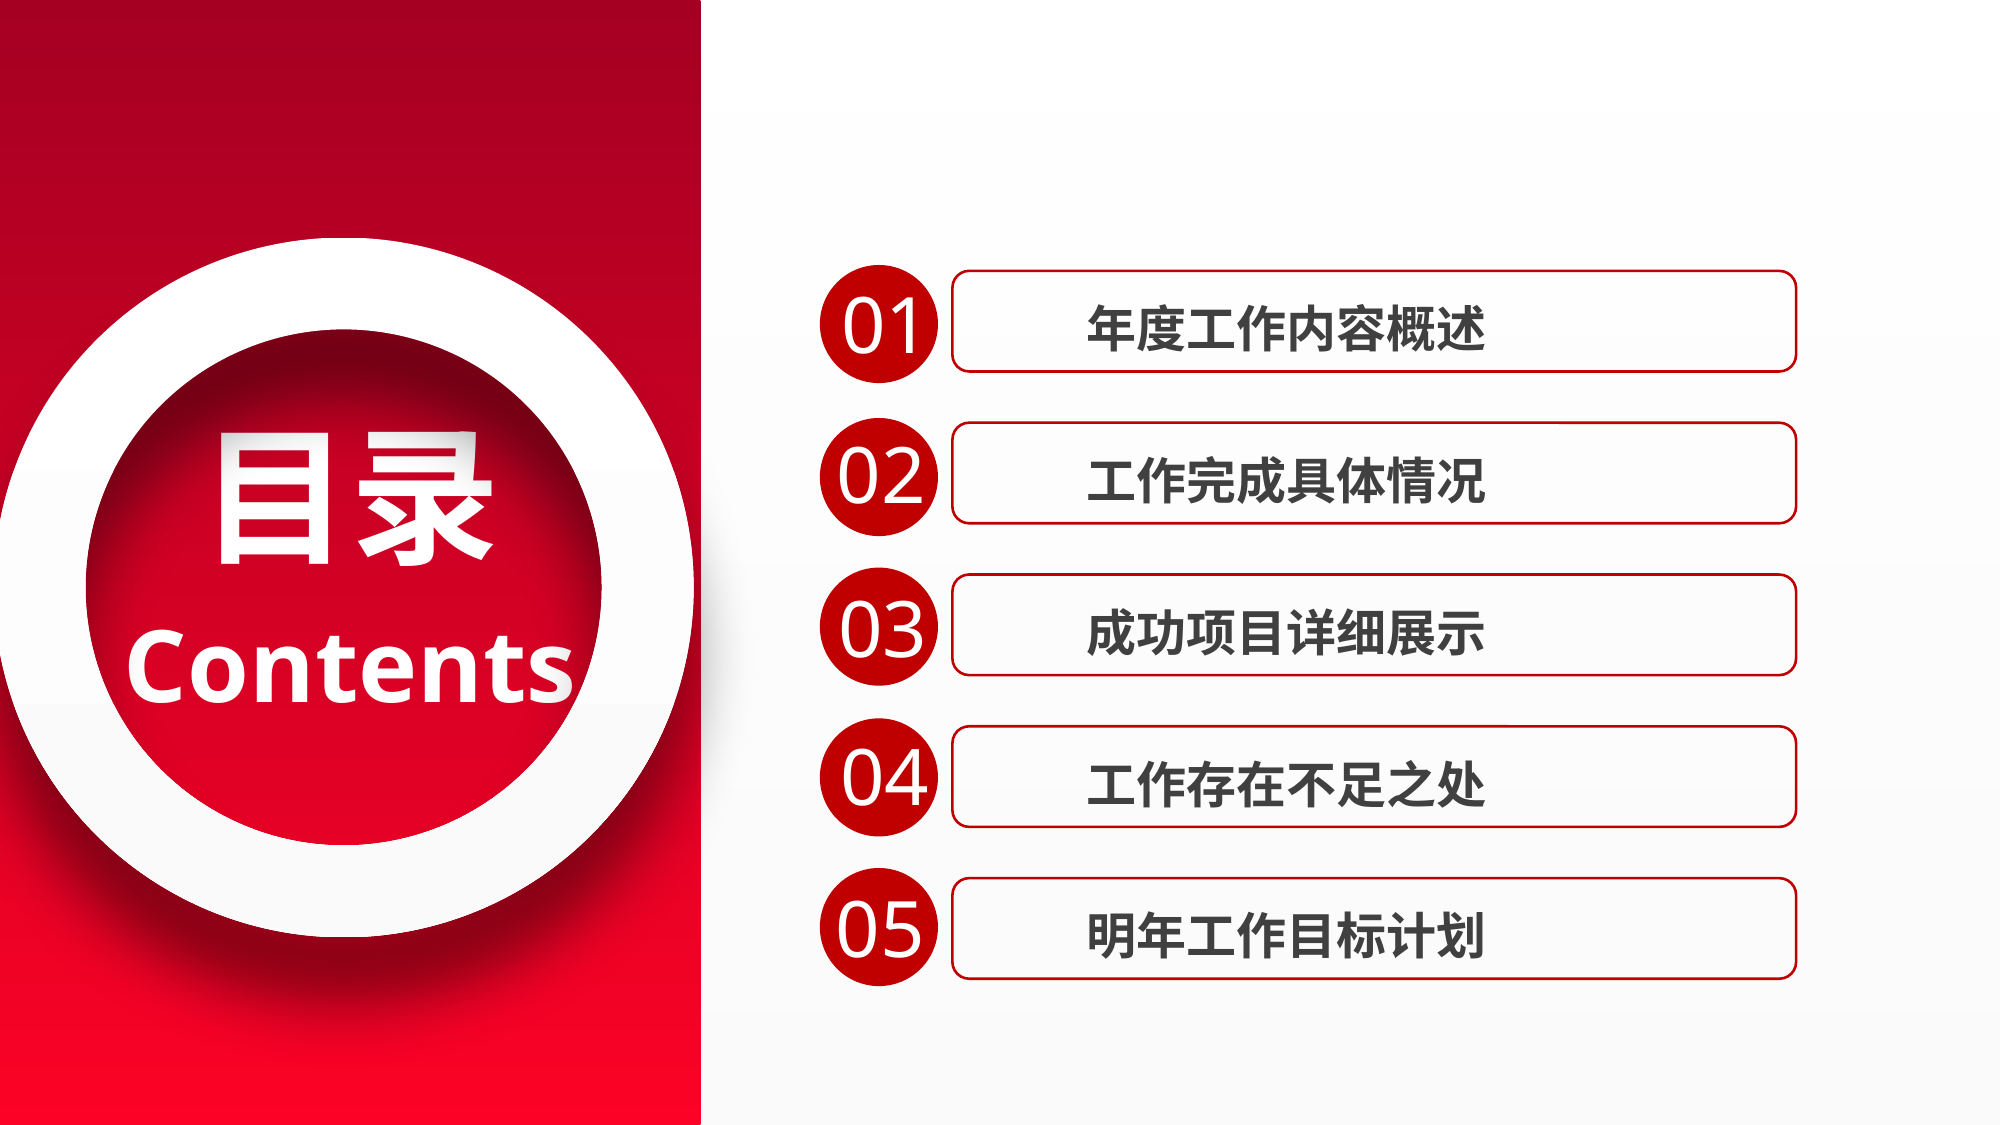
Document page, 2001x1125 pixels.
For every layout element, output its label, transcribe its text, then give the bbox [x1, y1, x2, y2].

text_box 目录 Contents [136, 508, 548, 617]
text_box [133, 617, 552, 844]
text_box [819, 264, 994, 384]
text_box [819, 417, 990, 537]
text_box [819, 567, 991, 686]
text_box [952, 270, 1797, 372]
text_box [0, 821, 701, 1125]
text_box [952, 878, 1797, 979]
text_box [0, 236, 695, 939]
text_box [0, 0, 701, 489]
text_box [952, 422, 1797, 524]
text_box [819, 718, 994, 837]
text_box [819, 867, 989, 987]
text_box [952, 574, 1797, 676]
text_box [952, 726, 1797, 827]
text_box [192, 445, 493, 508]
